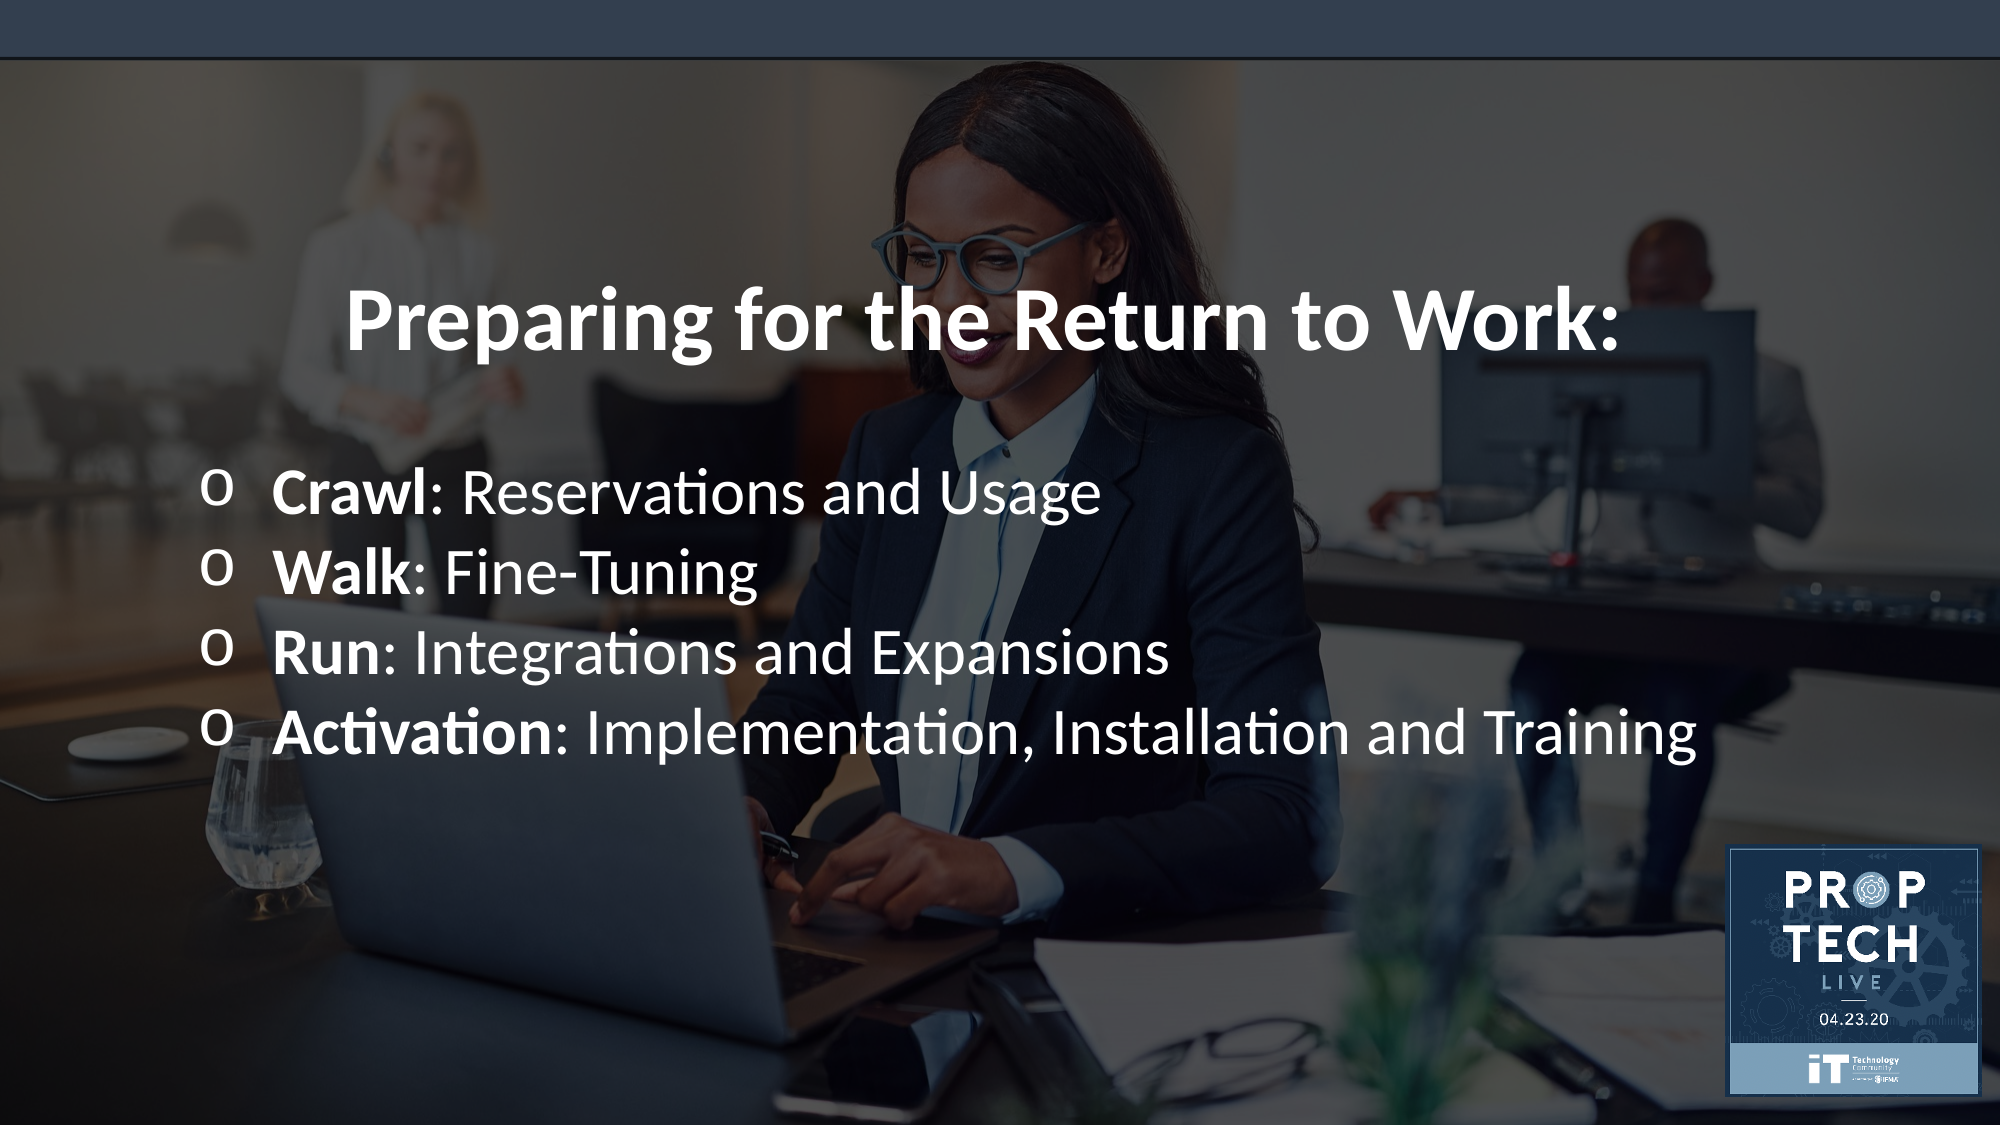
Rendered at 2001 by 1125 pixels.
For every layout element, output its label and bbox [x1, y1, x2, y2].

picture [0, 61, 2000, 1125]
text_box [0, 55, 2000, 61]
